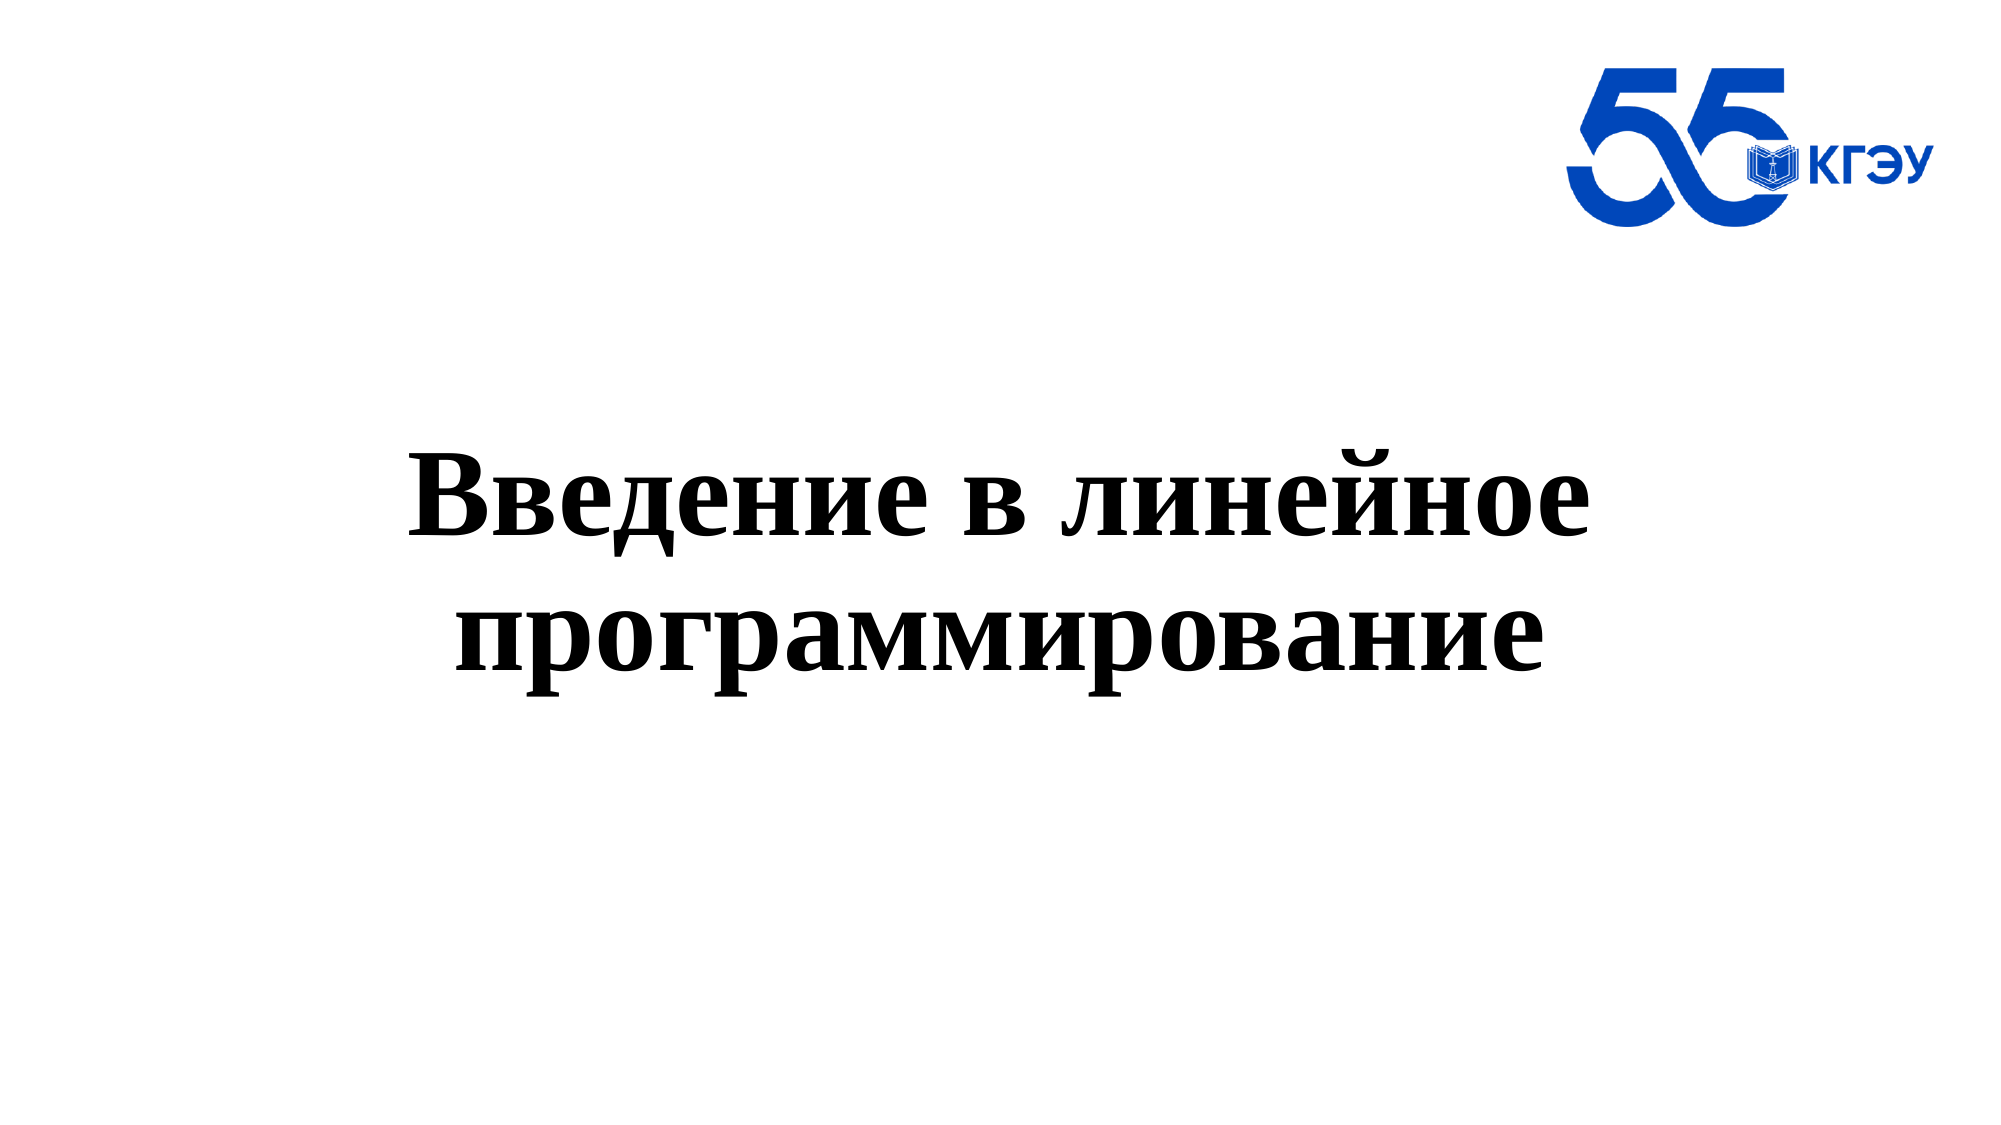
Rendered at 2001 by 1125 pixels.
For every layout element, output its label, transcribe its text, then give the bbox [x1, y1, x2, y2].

picture [1566, 68, 1934, 227]
title Введение в линейное программирование [249, 0, 1750, 1125]
